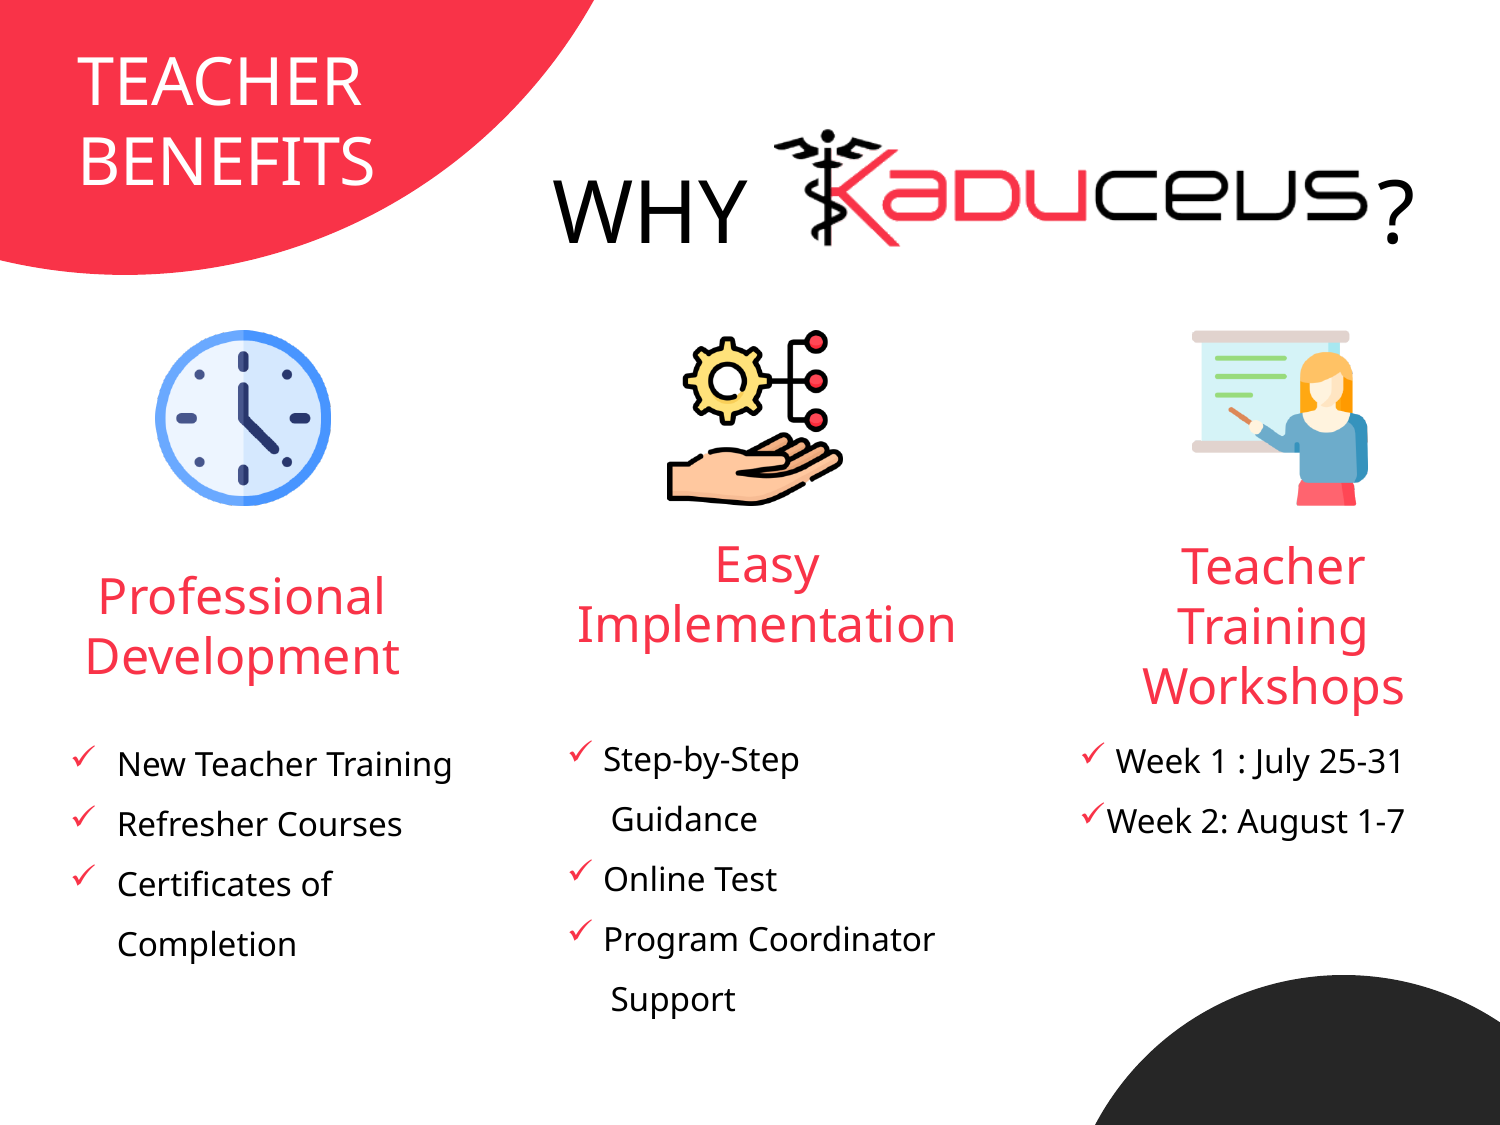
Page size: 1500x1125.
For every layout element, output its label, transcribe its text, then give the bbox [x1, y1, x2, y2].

text_box New Teacher Training Refresher Courses Certificates of Completion [54, 718, 512, 968]
text_box Teacher Training Workshops [1042, 517, 1500, 731]
text_box [1092, 972, 1500, 1125]
text_box TEACHER BENEFITS [62, 74, 725, 163]
picture [154, 330, 331, 506]
text_box Step-by-Step Guidance Online Test Program Coordinator Support [551, 717, 999, 1018]
text_box Professional Development [54, 517, 430, 718]
picture [1192, 330, 1368, 506]
text_box Week 1 : July 25-31 Week 2: August 1-7 [1042, 718, 1443, 844]
picture [667, 330, 843, 506]
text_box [537, 87, 1500, 329]
text_box [0, 0, 597, 277]
text_box Easy Implementation [511, 517, 1024, 668]
